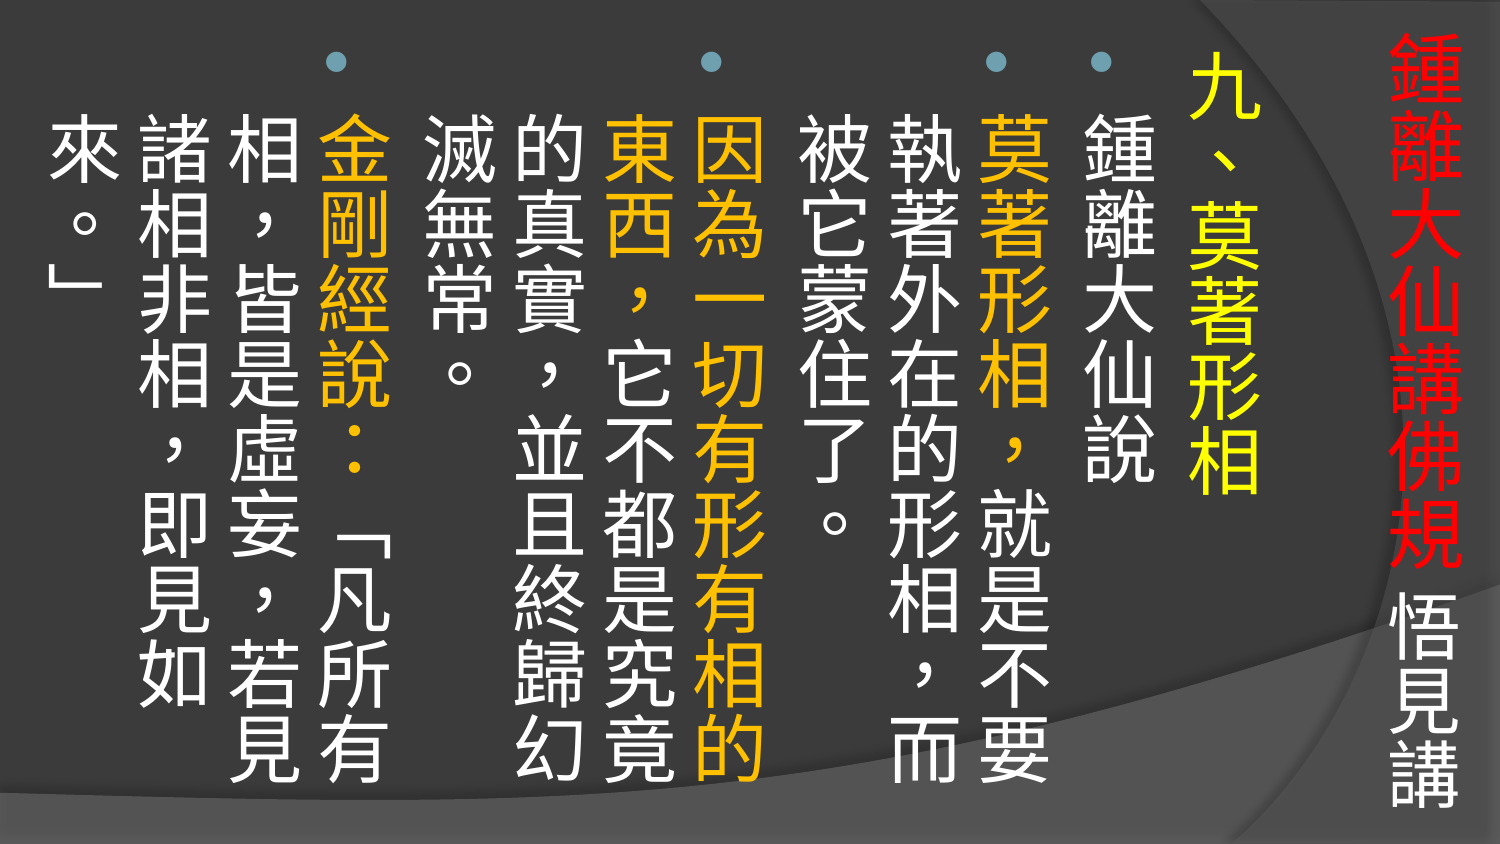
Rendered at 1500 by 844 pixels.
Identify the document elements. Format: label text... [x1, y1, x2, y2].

title 鍾離大仙講佛規 悟見講 [1364, 21, 1483, 820]
list 九、莫著形相 鍾離大仙說 莫著形相，就是不要執著外在的形相，而被它蒙住了。 因為一切有形有相的東西，它不都是究竟的真實，並且終歸幻滅無常。 金剛經說：「凡所有相，皆是虛妄，若見諸相非相，即見如來。」 [29, 27, 1365, 820]
